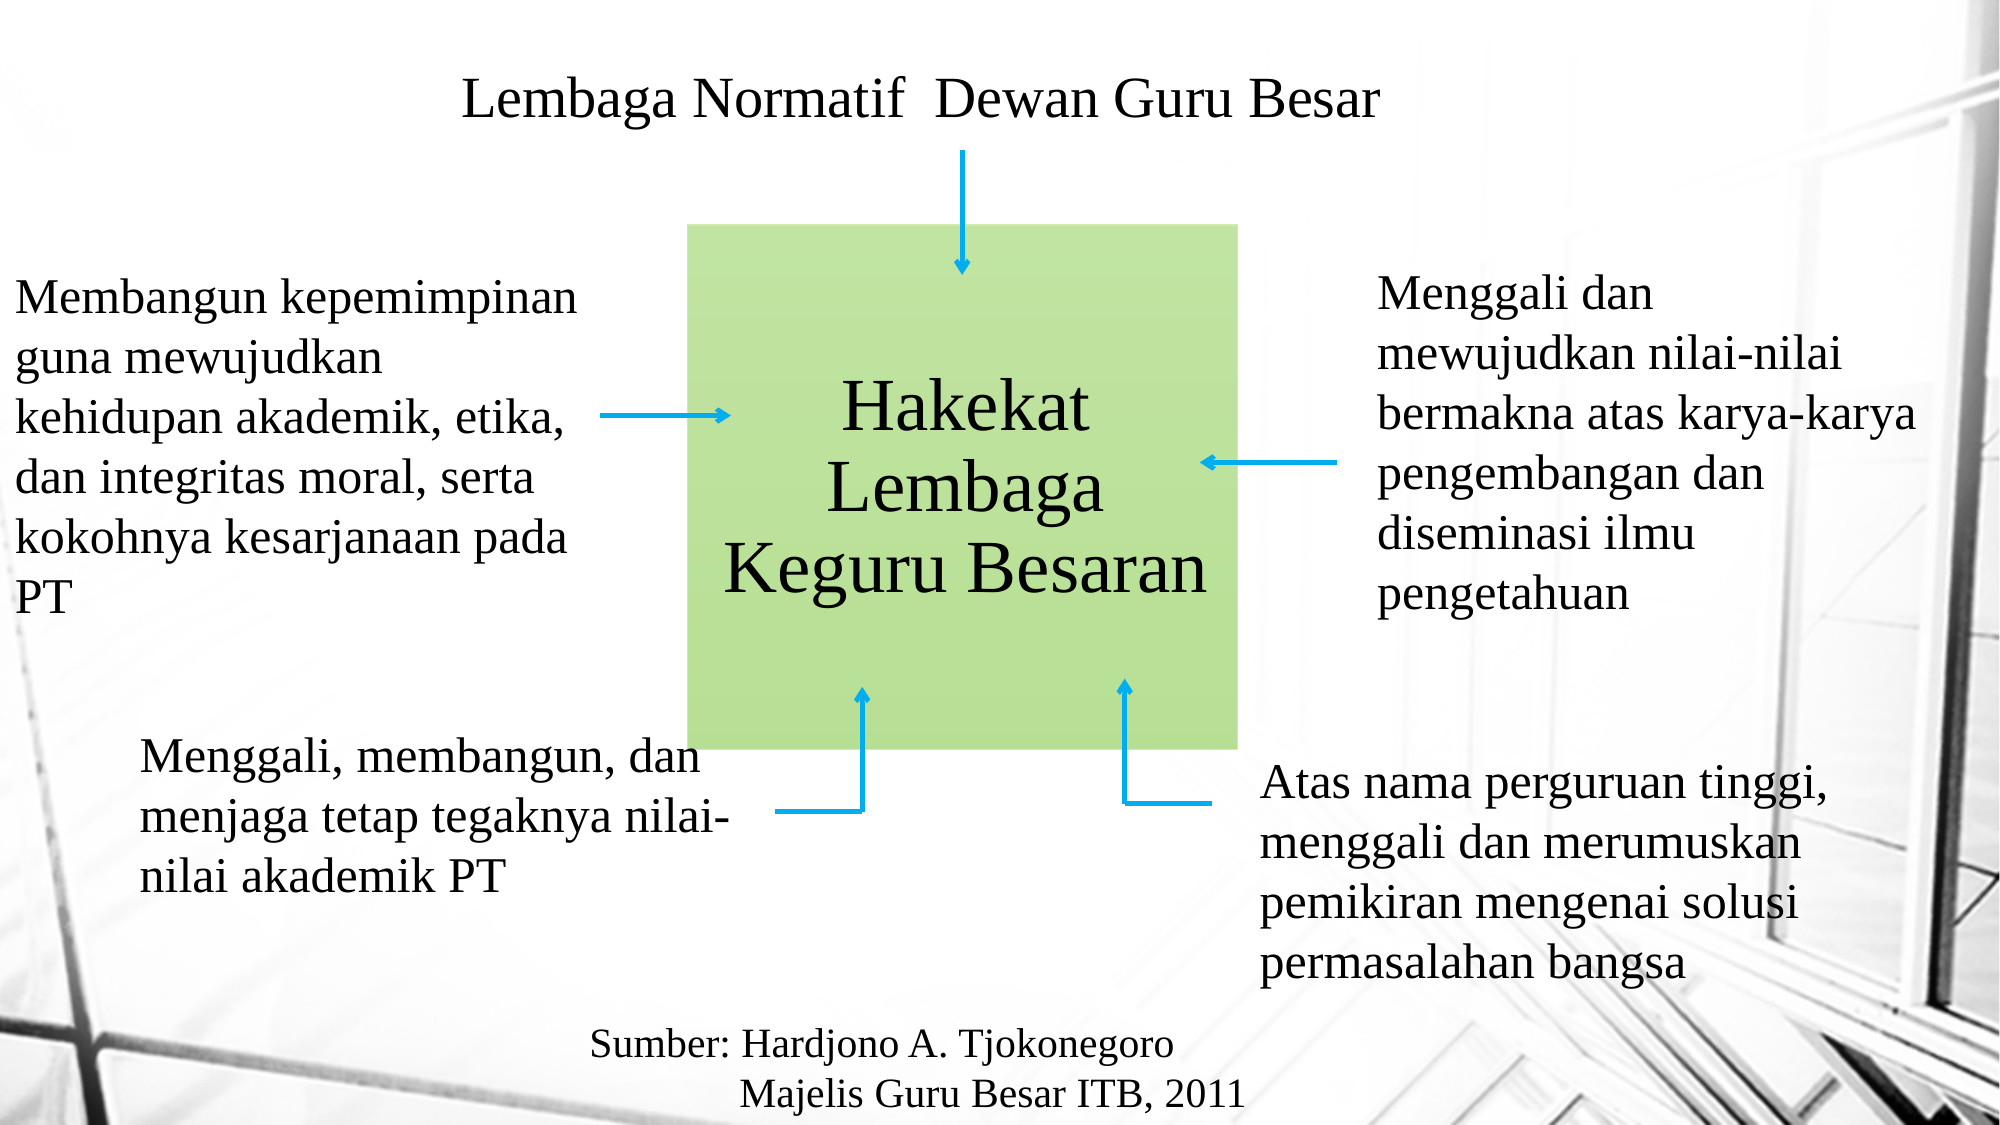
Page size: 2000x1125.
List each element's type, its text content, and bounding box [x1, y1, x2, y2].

picture [0, 0, 2000, 1125]
text_box Atas nama perguruan tinggi, menggali dan merumuskan pemikiran mengenai solusi permasalahan bangsa [1244, 741, 1952, 996]
text_box Menggali dan mewujudkan nilai-nilai bermakna atas karya-karya pengembangan dan diseminasi ilmu pengetahuan [1362, 252, 1938, 627]
list Hakekat Lembaga Keguru Besaran [687, 224, 1238, 750]
text_box Membangun kepemimpinan guna mewujudkan kehidupan akademik, etika, dan integritas moral, serta kokohnya kesarjanaan pada PT [0, 256, 613, 632]
text_box Menggali, membangun, dan menjaga tetap tegaknya nilai-nilai akademik PT [124, 715, 763, 911]
text_box Lembaga Normatif Dewan Guru Besar [446, 51, 1697, 137]
text_box Sumber: Hardjono A. Tjokonegoro Majelis Guru Besar ITB, 2011 [574, 1008, 1313, 1123]
